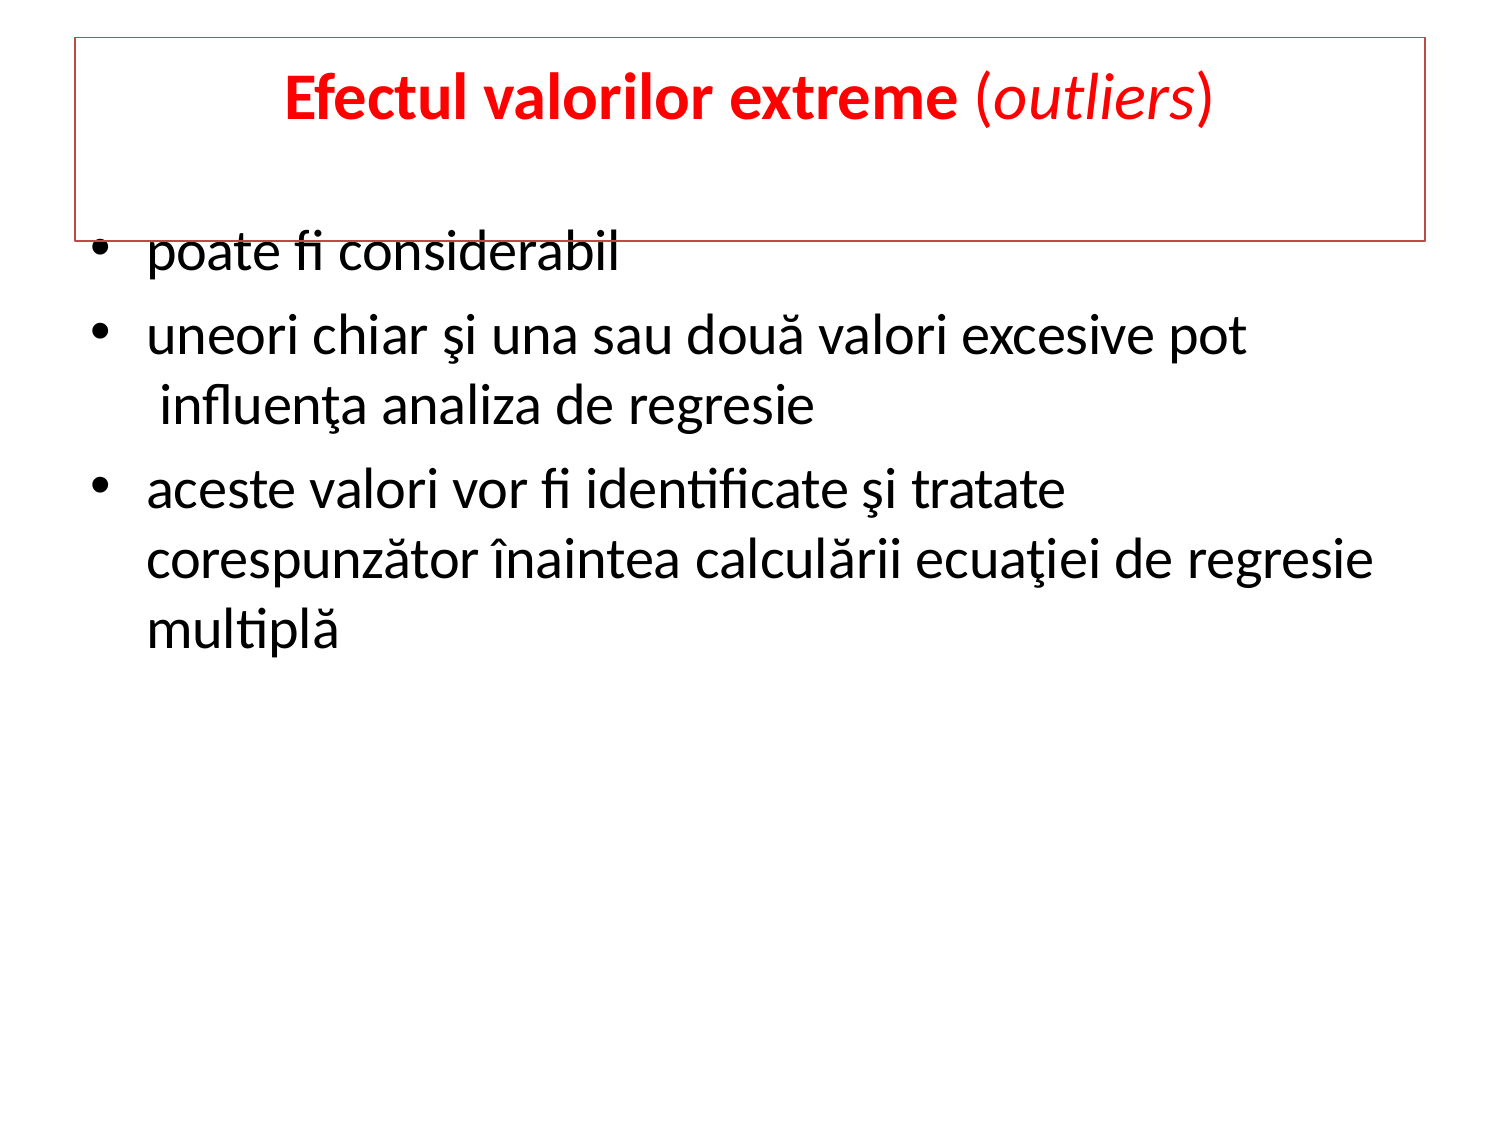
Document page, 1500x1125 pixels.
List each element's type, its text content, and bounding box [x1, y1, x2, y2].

text_box poate fi considerabil uneori chiar şi una sau două valori excesive pot influenţa analiza de regresie aceste valori vor fi identificate şi tratate corespunzător înaintea calculării ecuaţiei de regresie multiplă [87, 241, 1389, 660]
title Efectul valorilor extreme (outliers) [75, 37, 1425, 241]
